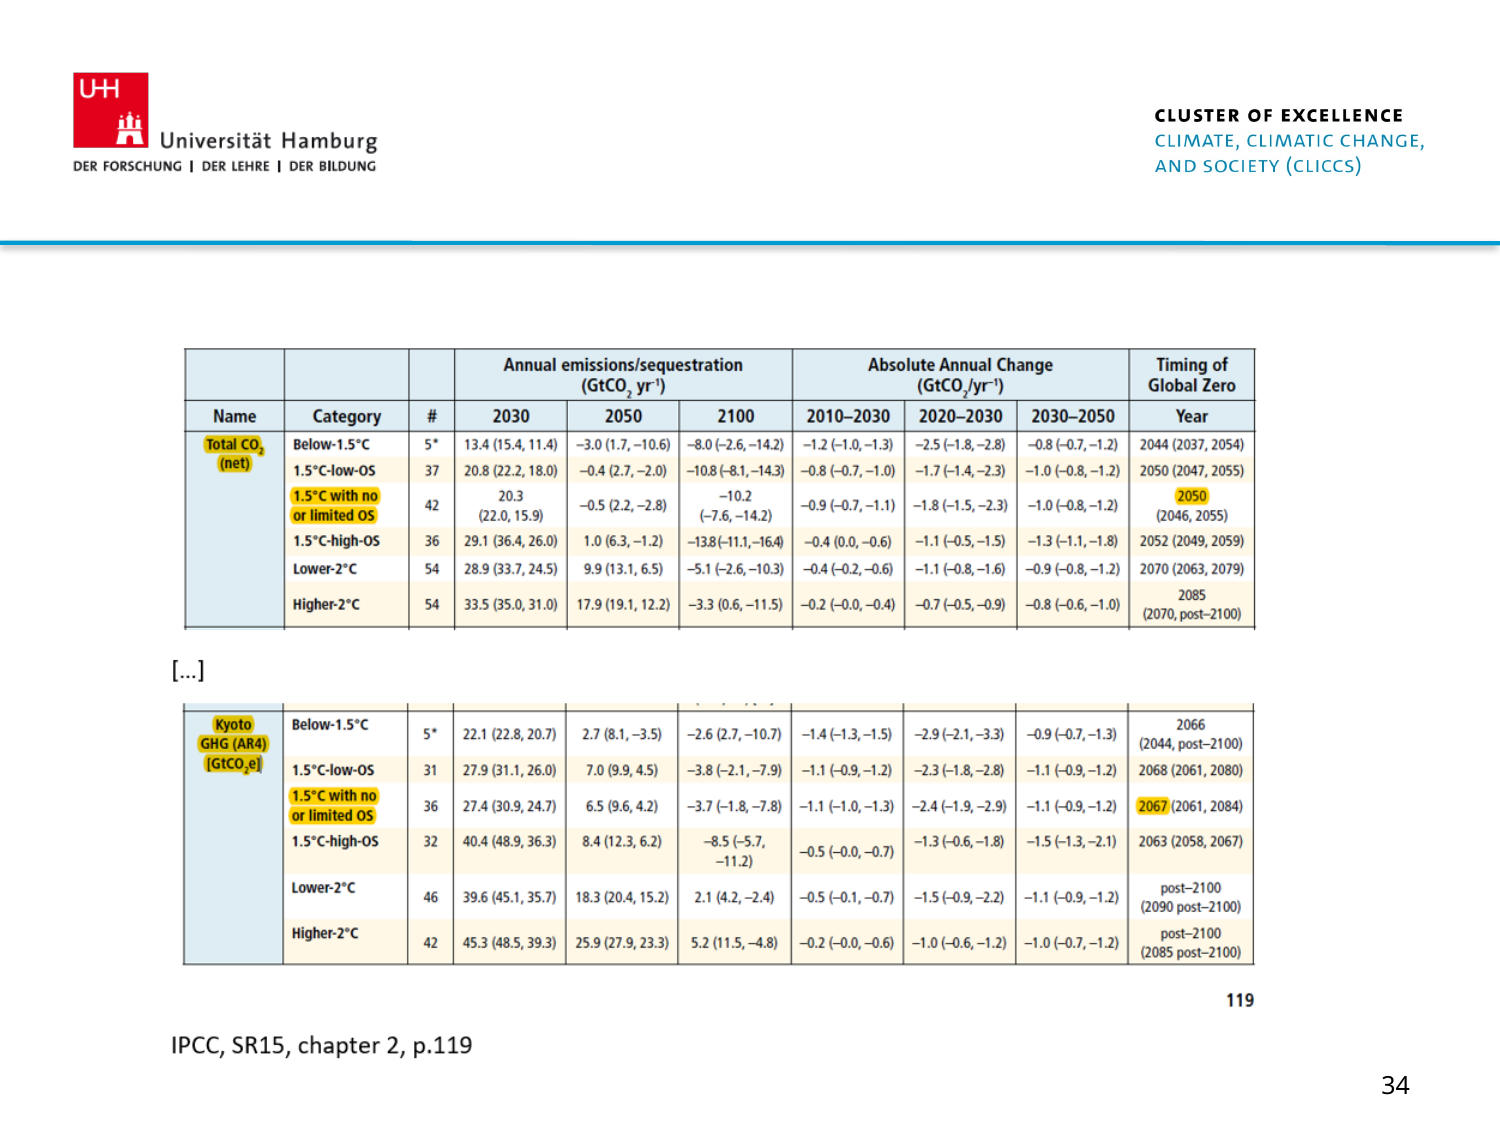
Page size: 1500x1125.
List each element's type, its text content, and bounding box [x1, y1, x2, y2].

picture [1154, 108, 1424, 177]
slide_number 34 [1321, 1056, 1425, 1117]
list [117, 309, 1320, 1111]
